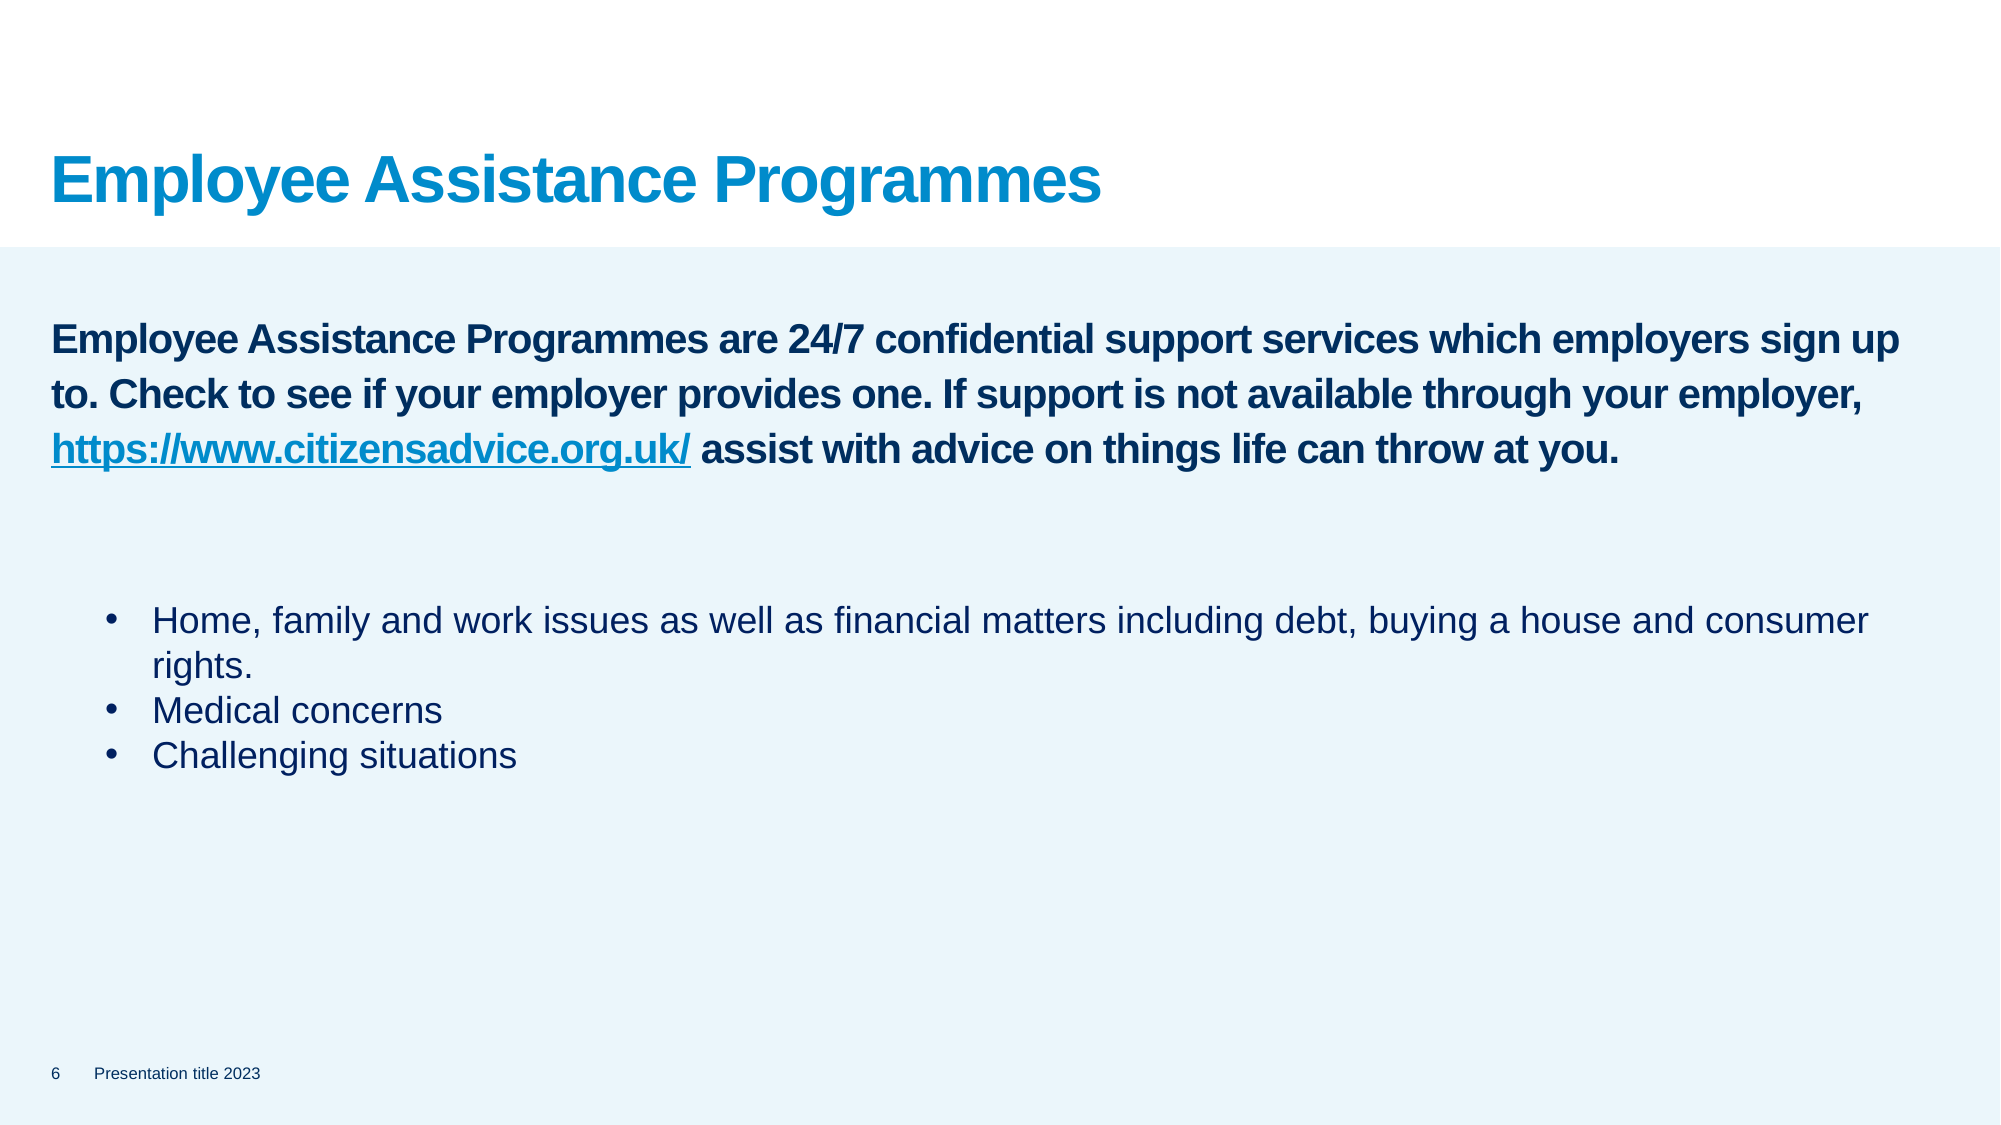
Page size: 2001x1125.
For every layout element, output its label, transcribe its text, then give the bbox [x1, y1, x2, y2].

slide_number 6 [51, 1042, 95, 1103]
footer Presentation title 2023 [95, 1042, 1343, 1103]
list Employee Assistance Programmes are 24/7 confidential support services which employers sign up to. Check to see if your employer provides one. If support is not available through your employer, https://www.citizensadvice.org.uk/ assist with advice on things life can throw at you. [51, 299, 1953, 514]
title Employee Assistance Programmes [50, 59, 1952, 225]
text_box Home, family and work issues as well as financial matters including debt, buying a house and consumer rights. Medical concerns Challenging situations [62, 588, 1938, 829]
